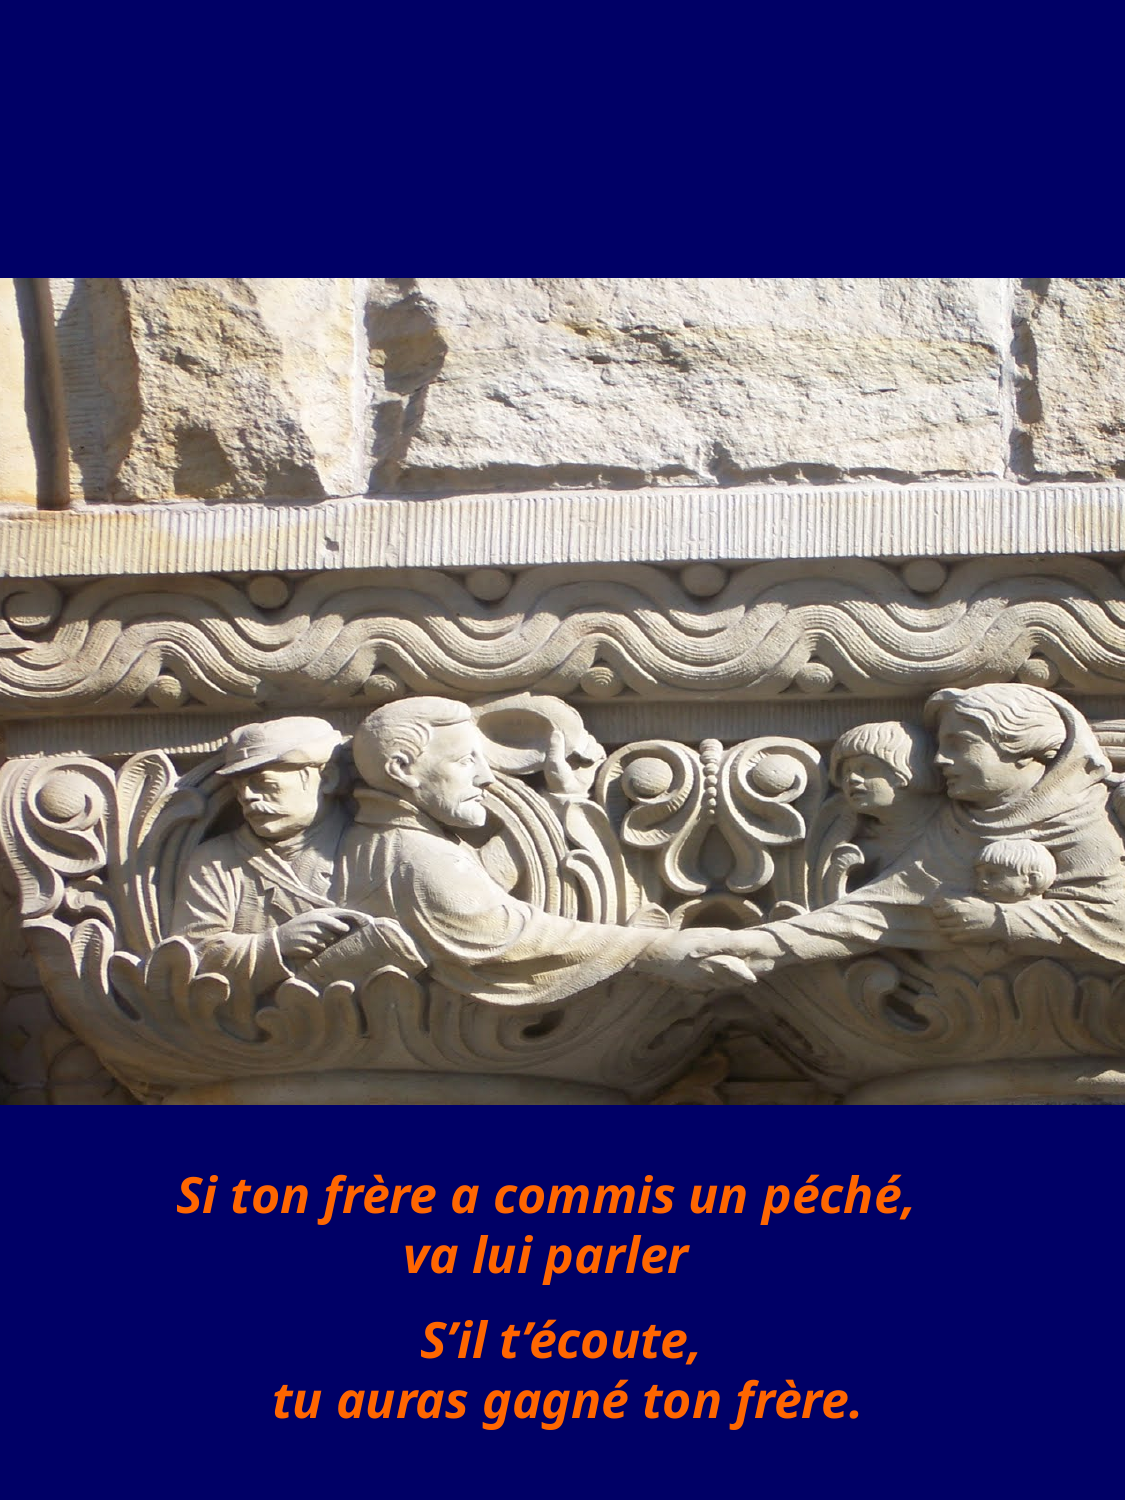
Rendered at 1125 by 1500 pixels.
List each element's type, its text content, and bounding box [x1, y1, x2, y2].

text_box S’il t’écoute, tu auras gagné ton frère. [101, 1301, 1035, 1437]
text_box Si ton frère a commis un péché, va lui parler [0, 1156, 1106, 1292]
picture [0, 148, 1125, 1106]
